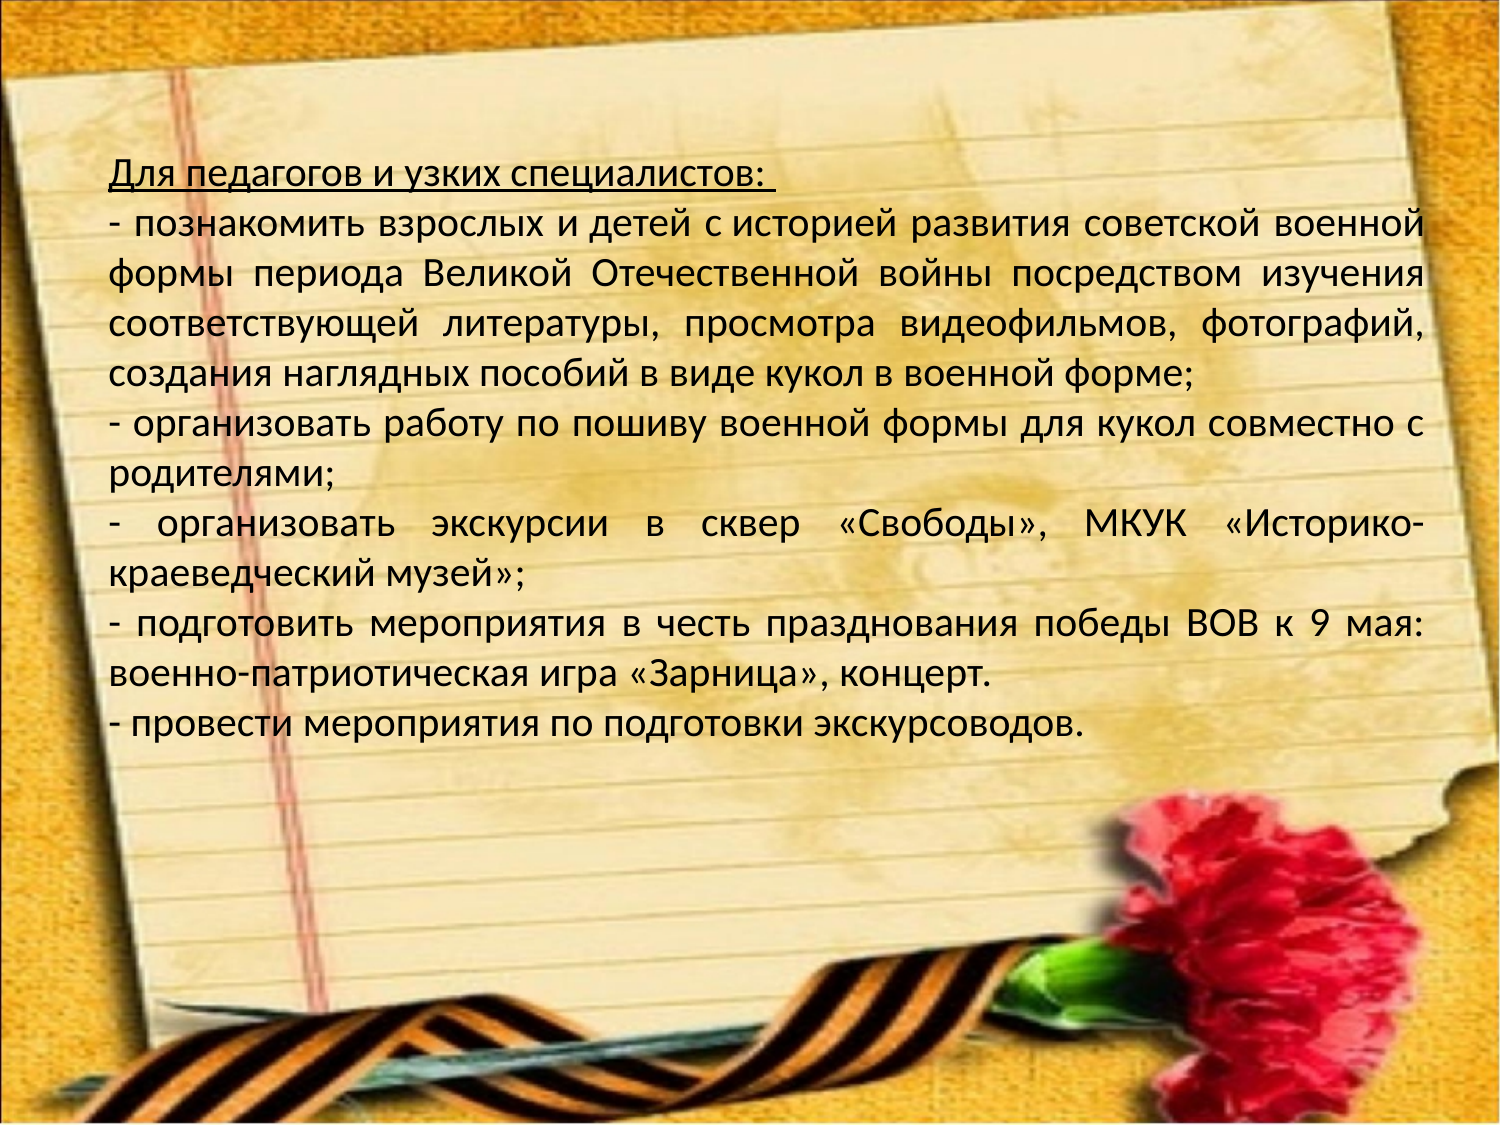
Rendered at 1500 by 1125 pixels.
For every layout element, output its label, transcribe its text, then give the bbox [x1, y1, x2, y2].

picture [0, 0, 1500, 1125]
text_box Для педагогов и узких специалистов: - познакомить взрослых и детей с историей развития советской военной формы периода Великой Отечественной войны посредством изучения соответствующей литературы, просмотра видеофильмов, фотографий, создания наглядных пособий в виде кукол в военной форме; - организовать работу по пошиву военной формы для кукол совместно с родителями; - организовать экскурсии в сквер «Свободы», МКУК «Историко-краеведческий музей»; - подготовить мероприятия в честь празднования победы ВОВ к 9 мая: военно-патриотическая игра «Зарница», концерт. - провести мероприятия по подготовки экскурсоводов. [93, 137, 1441, 753]
